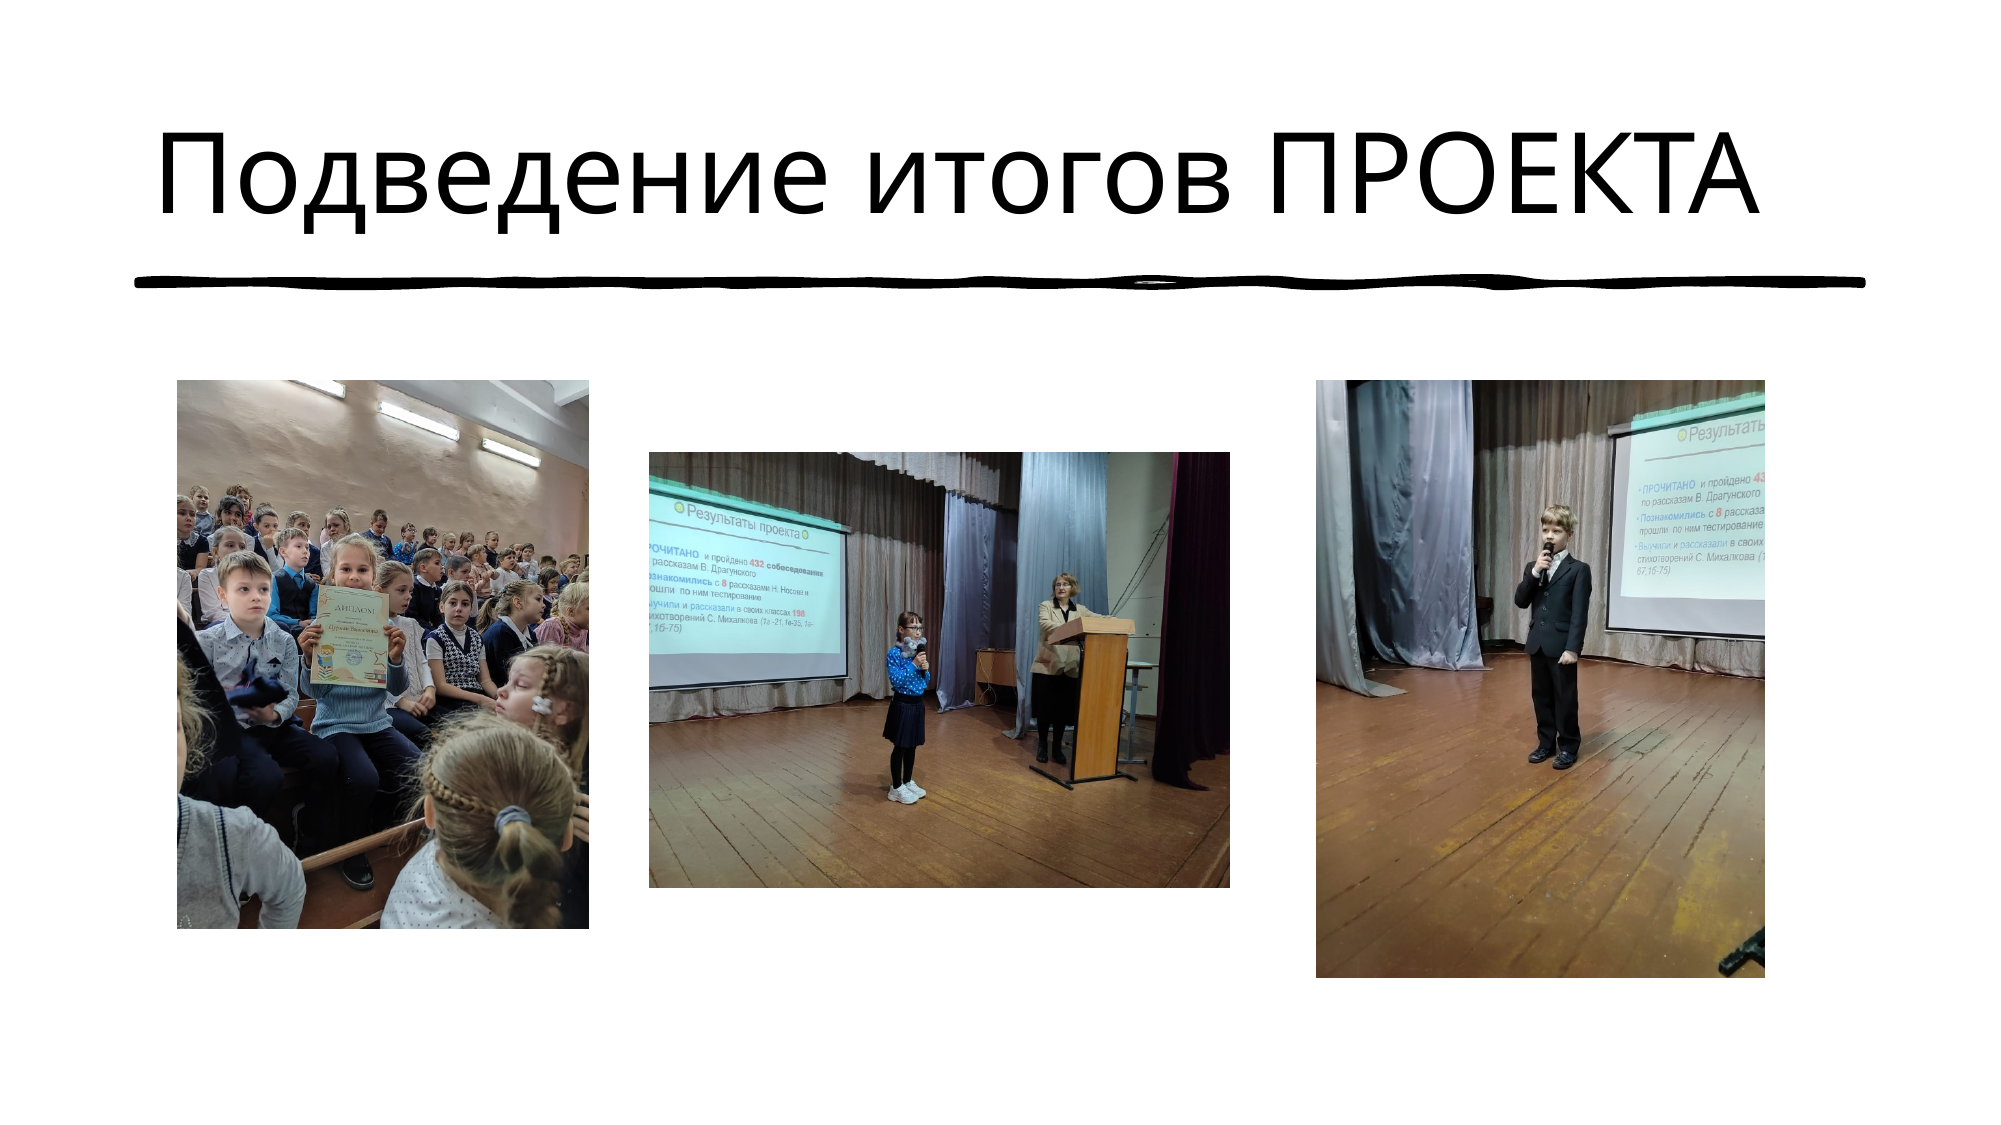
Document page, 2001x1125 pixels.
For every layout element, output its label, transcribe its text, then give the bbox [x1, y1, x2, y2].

picture [1316, 380, 1765, 978]
picture [649, 452, 1230, 888]
title Подведение итогов ПРОЕКТА [137, 59, 1863, 278]
picture [177, 380, 589, 929]
